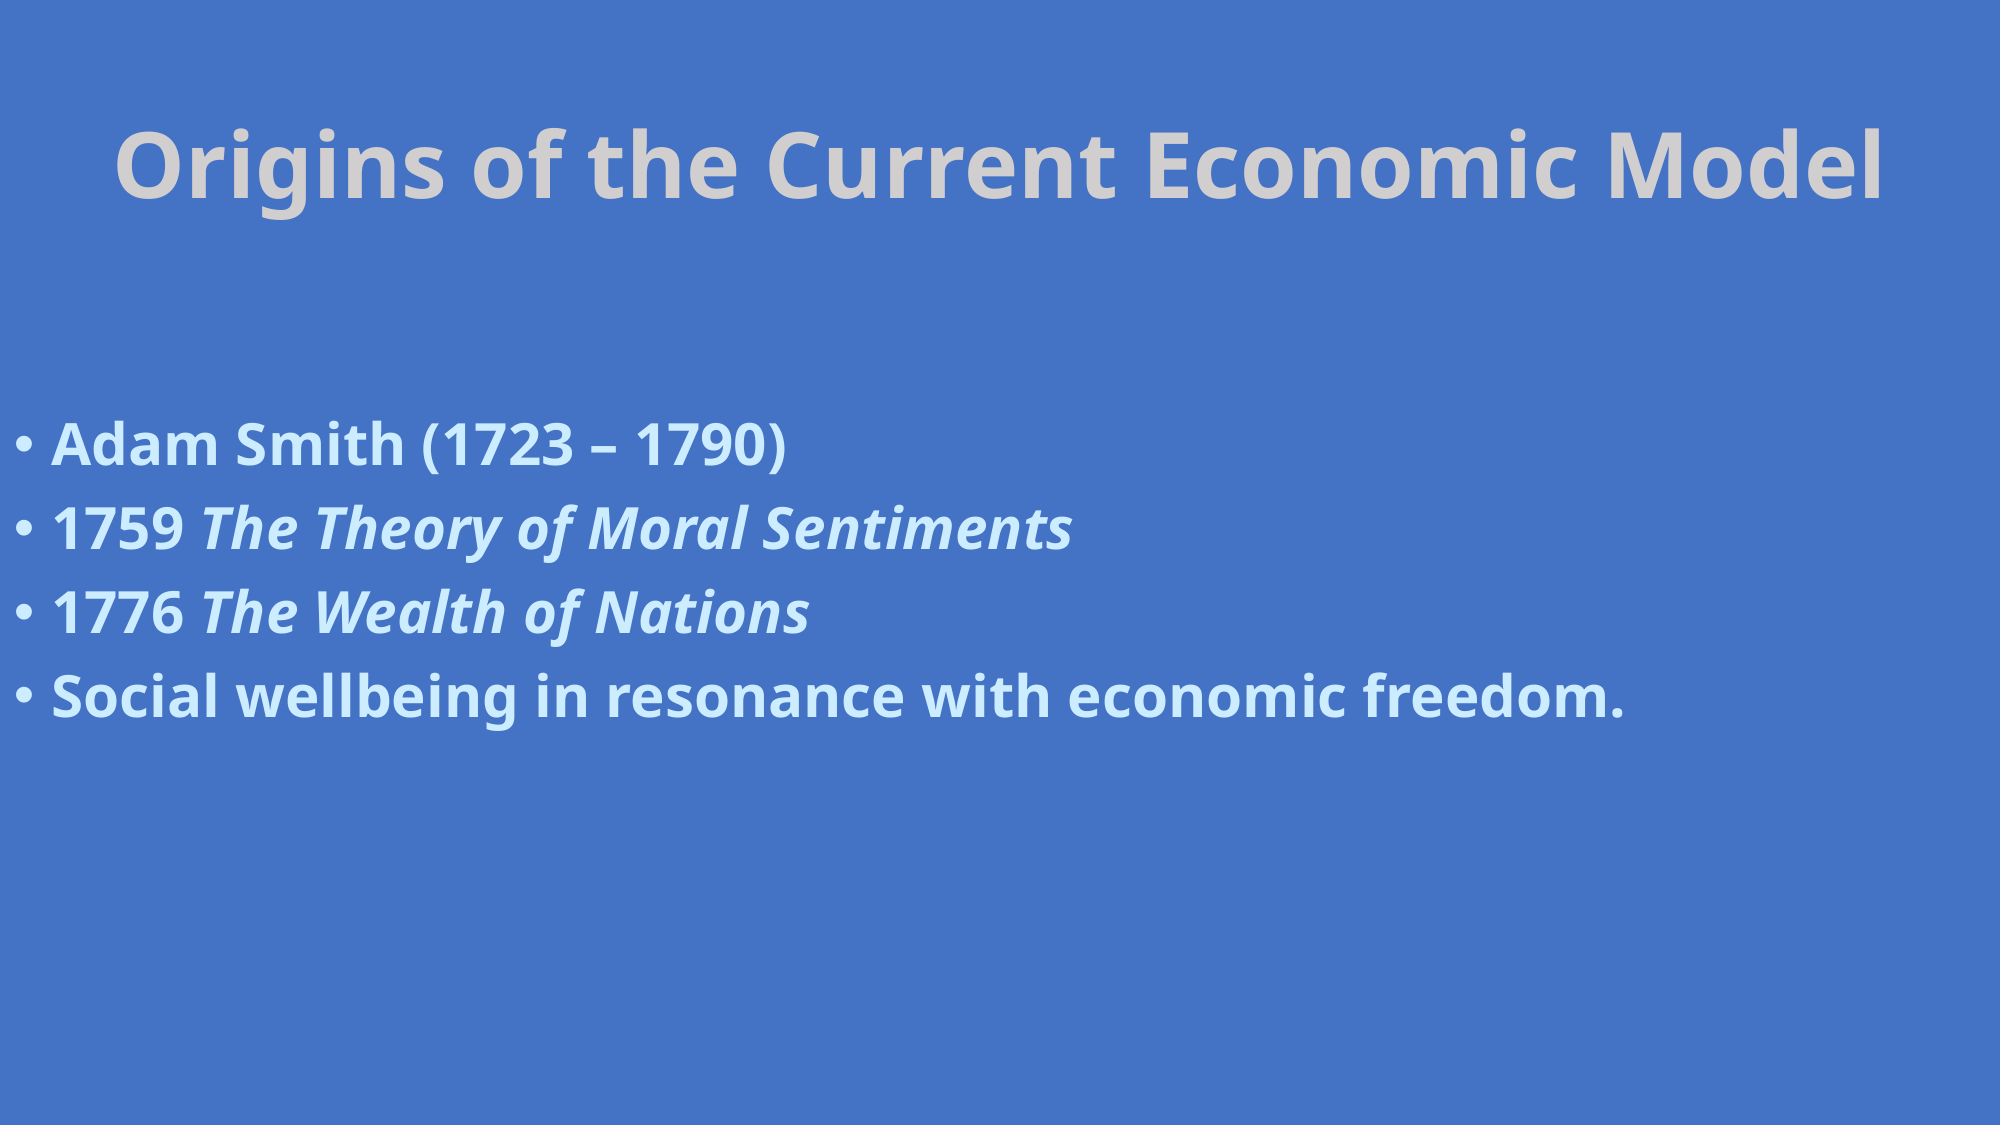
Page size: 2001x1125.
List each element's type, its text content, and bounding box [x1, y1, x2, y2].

list Adam Smith (1723 – 1790) 1759 The Theory of Moral Sentiments 1776 The Wealth of Nations Social wellbeing in resonance with economic freedom. [0, 407, 1724, 1122]
title Origins of the Current Economic Model [32, 59, 1969, 278]
